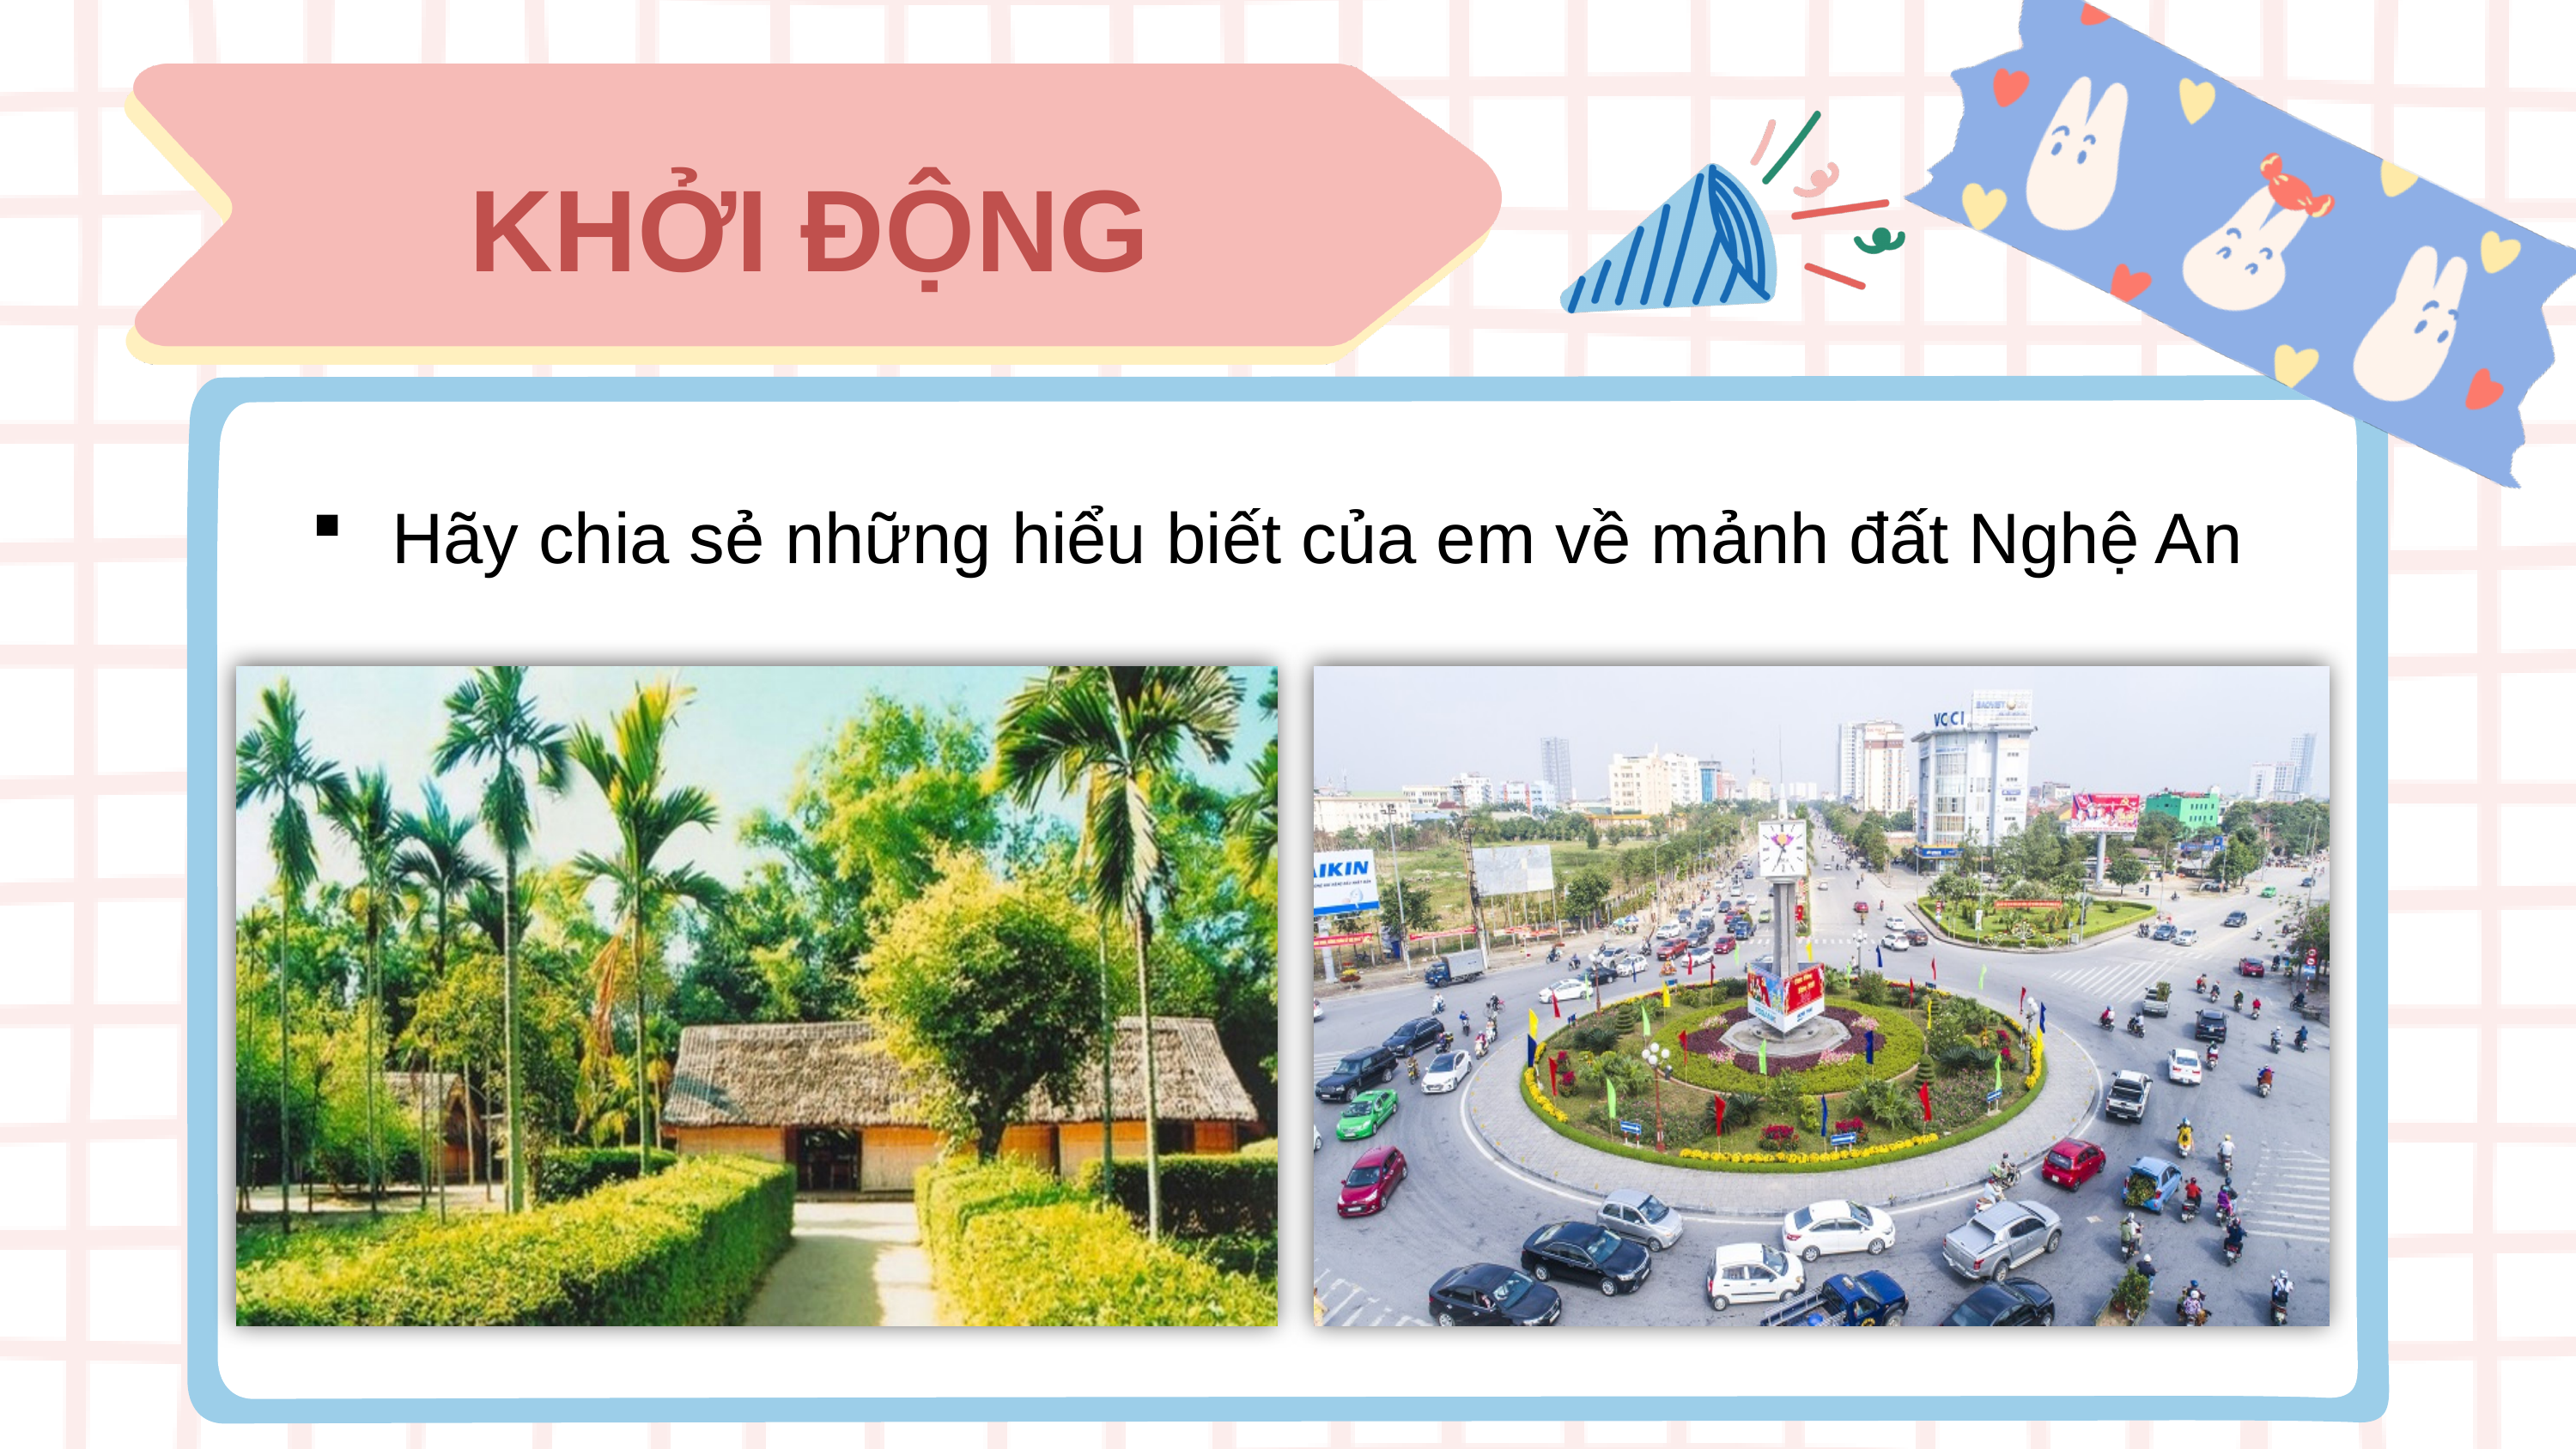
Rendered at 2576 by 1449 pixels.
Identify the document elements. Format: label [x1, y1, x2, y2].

text_box [186, 374, 2390, 1424]
text_box [216, 399, 2359, 1399]
picture [0, 0, 2576, 1449]
